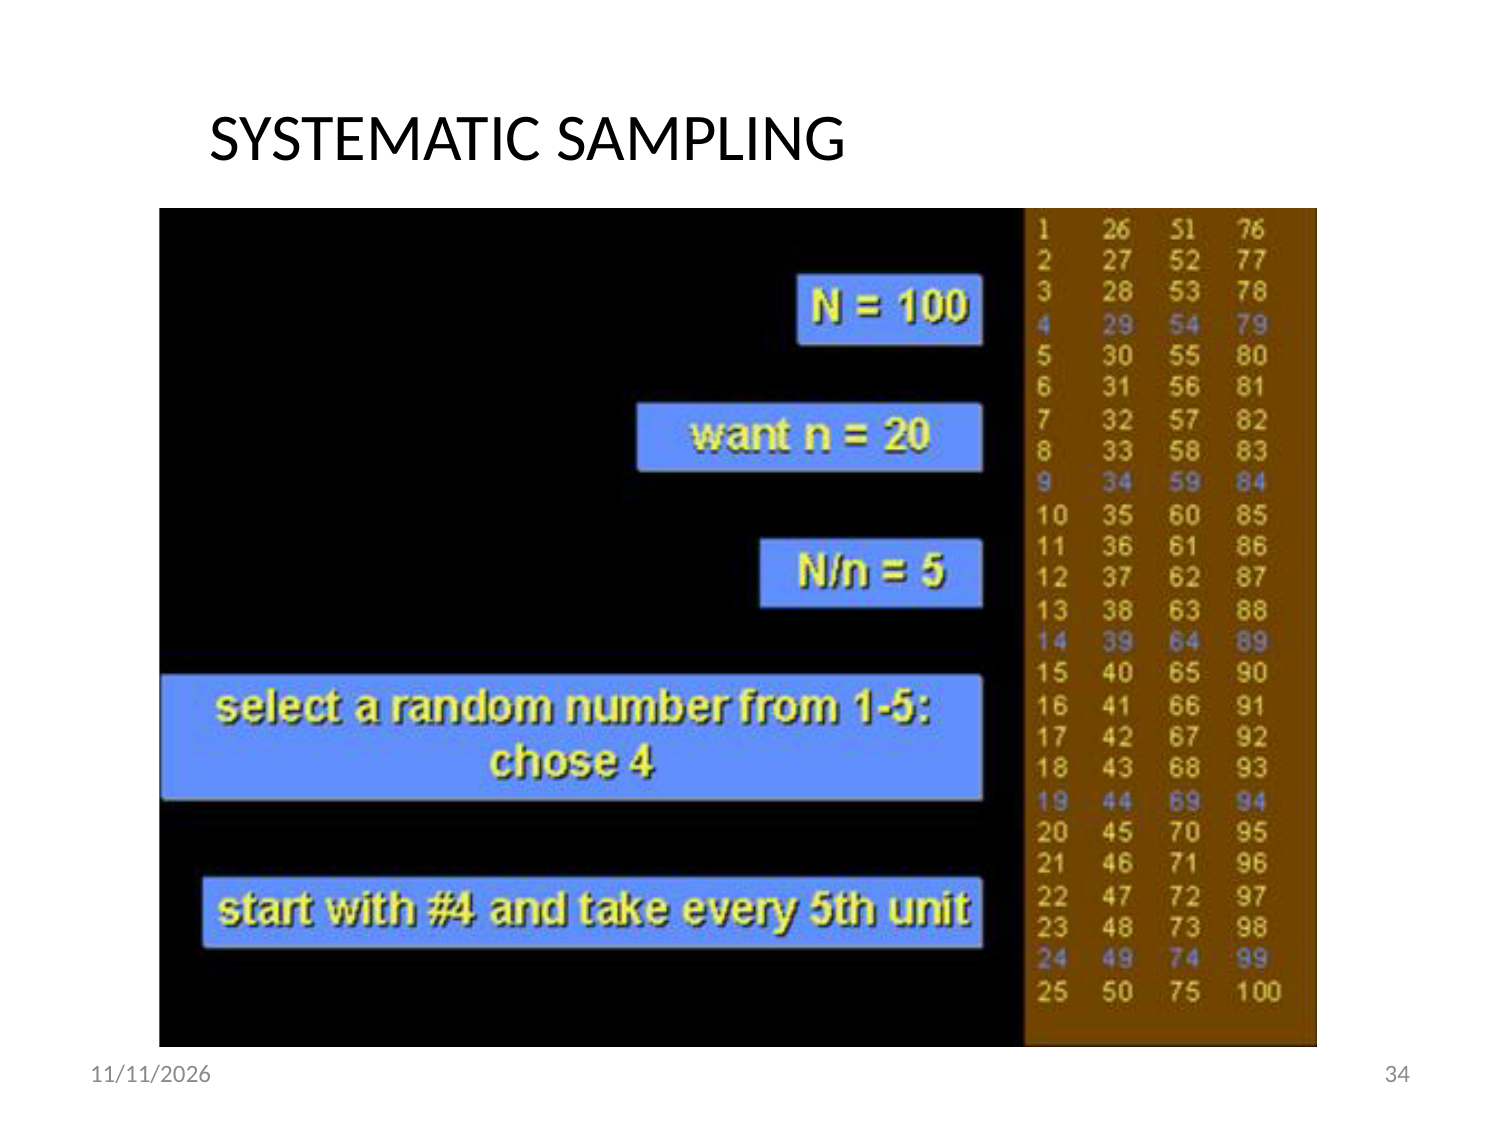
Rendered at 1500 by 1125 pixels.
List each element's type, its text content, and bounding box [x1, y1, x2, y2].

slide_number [75, 1042, 425, 1103]
text_box SYSTEMATIC SAMPLING [194, 60, 1140, 181]
picture [159, 207, 1318, 1047]
slide_number 34 [1074, 1042, 1425, 1103]
